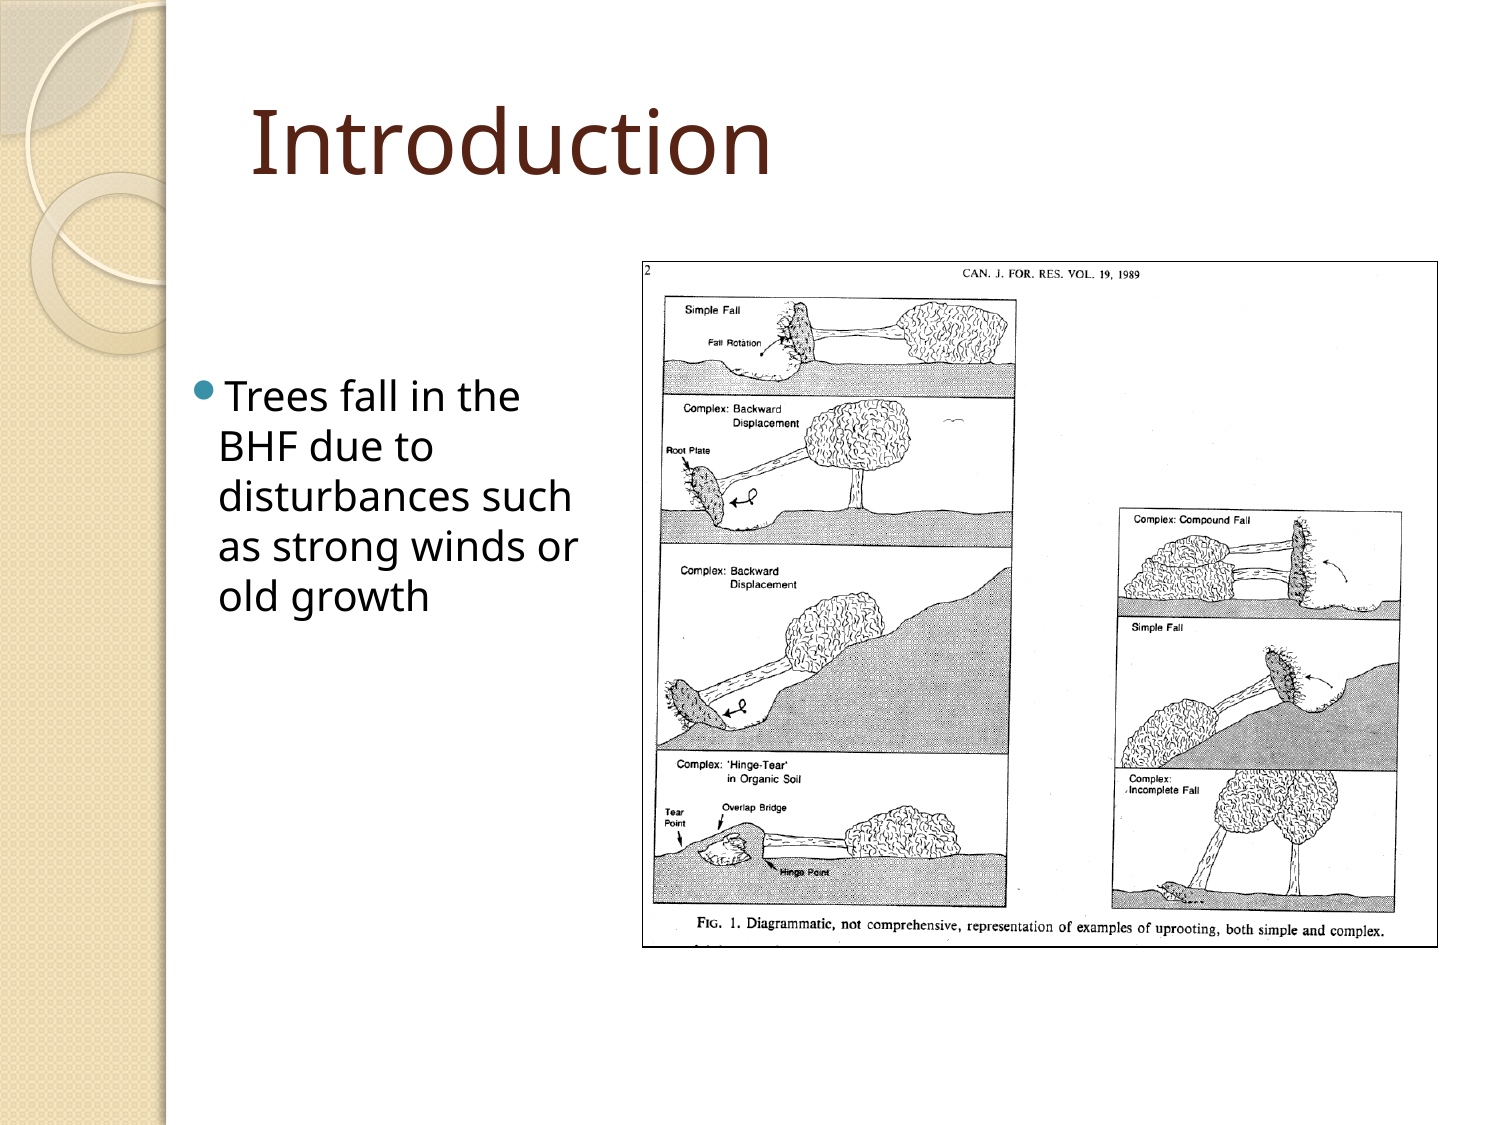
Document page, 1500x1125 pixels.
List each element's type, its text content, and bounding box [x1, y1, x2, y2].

title Introduction [235, 45, 1466, 233]
list Trees fall in the BHF due to disturbances such as strong winds or old growth [174, 362, 613, 755]
picture [643, 262, 1438, 947]
